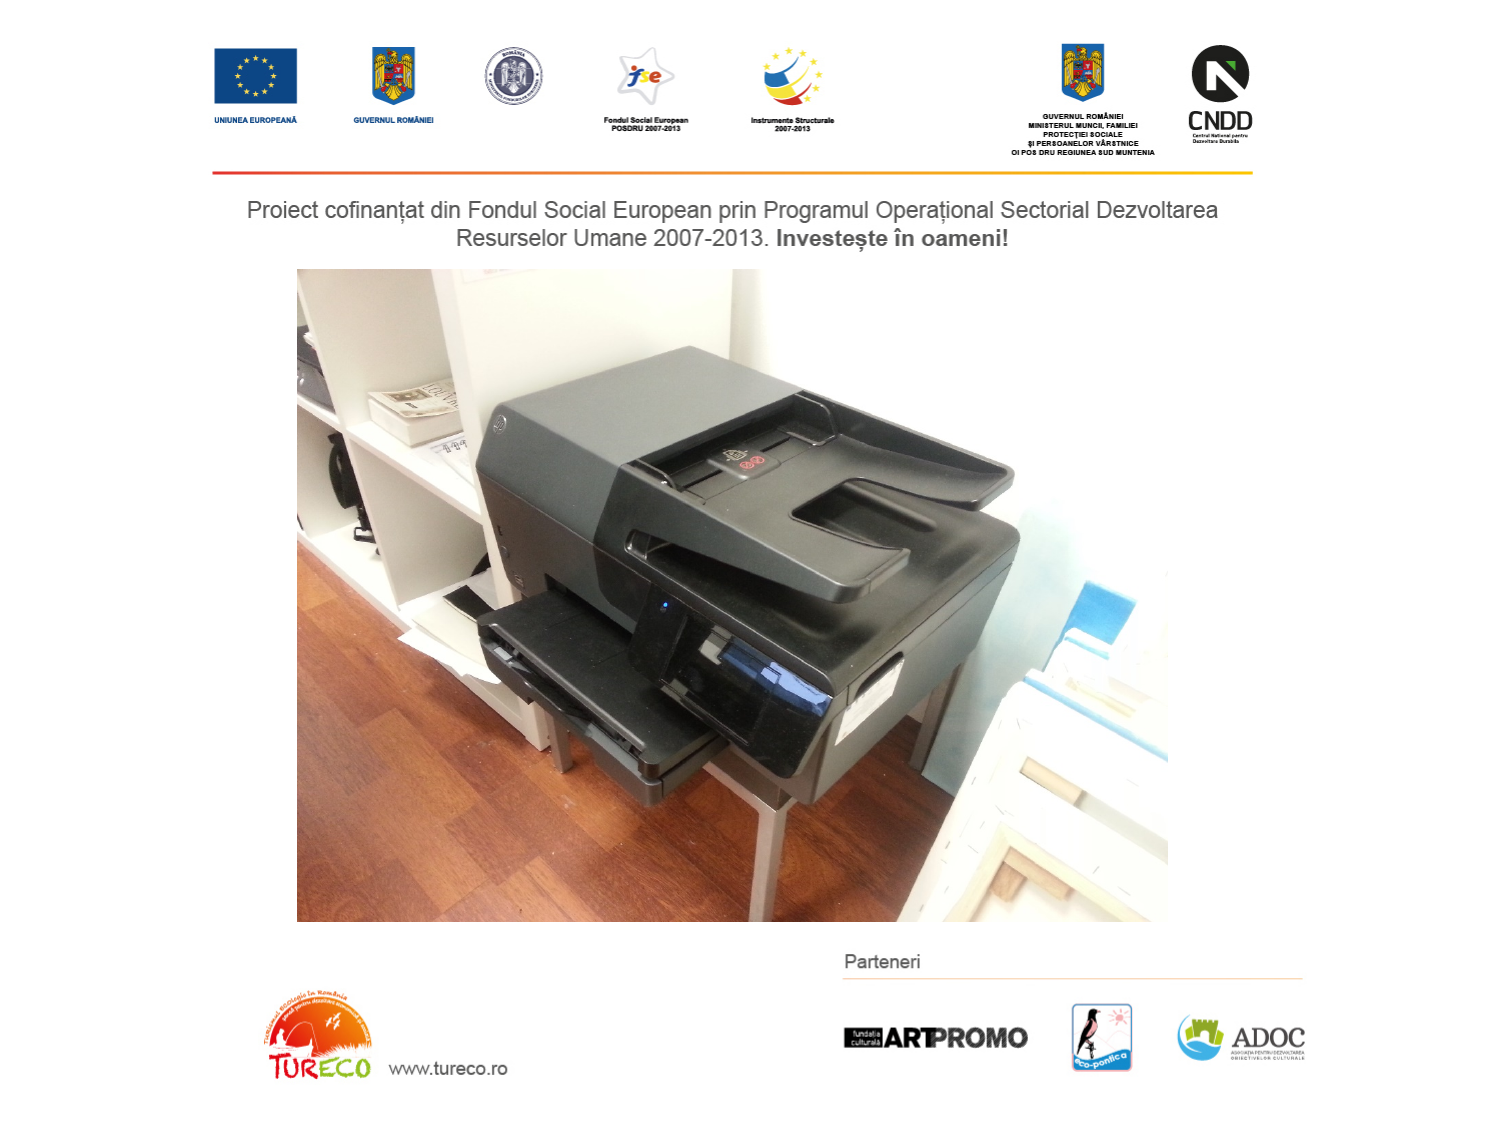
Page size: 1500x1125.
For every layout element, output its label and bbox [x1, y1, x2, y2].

picture [162, 924, 1403, 1104]
picture [112, 0, 1353, 270]
list [297, 268, 1168, 922]
